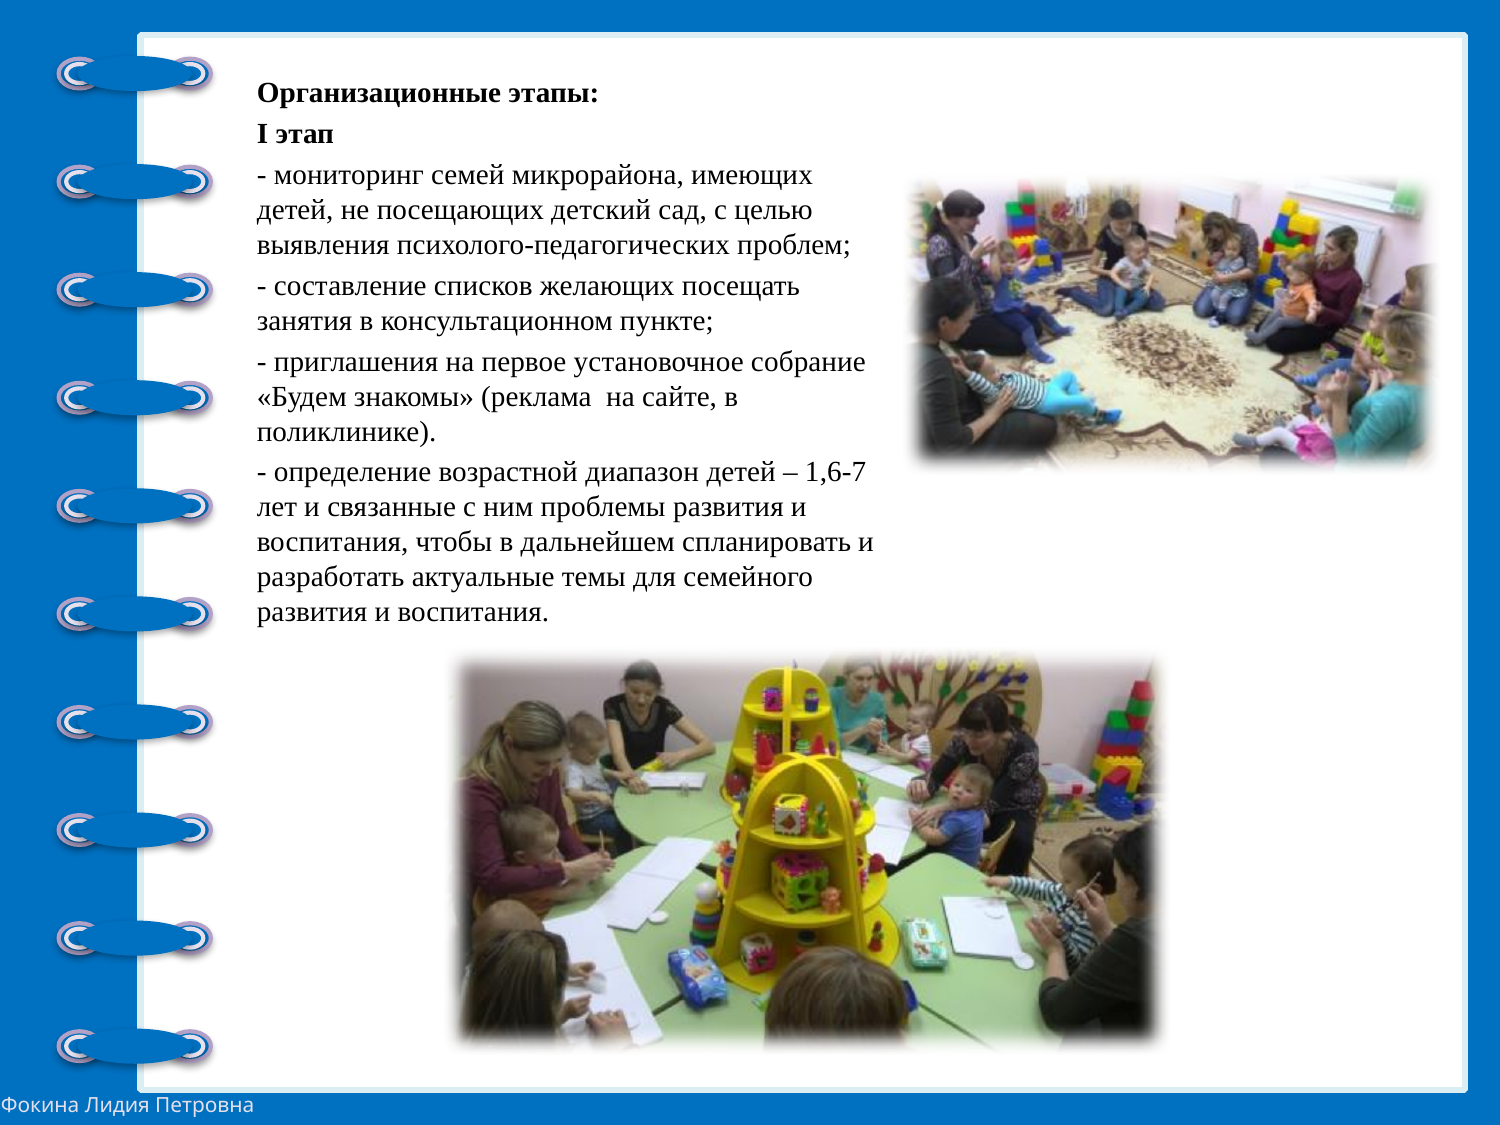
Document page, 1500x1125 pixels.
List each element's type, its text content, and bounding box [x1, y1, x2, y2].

picture [442, 644, 1173, 1056]
list Организационные этапы: I этап - мониторинг семей микрорайона, имеющих детей, не посещающих детский сад, с целью выявления психолого-педагогических проблем; - составление списков желающих посещать занятия в консультационном пункте; - приглашения на первое установочное собрание «Будем знакомы» (реклама на сайте, в поликлинике). - определение возрастной диапазон детей – 1,6-7 лет и связанные с ним проблемы развития и воспитания, чтобы в дальнейшем спланировать и разработать актуальные темы для семейного развития и воспитания. [242, 66, 905, 610]
picture [901, 172, 1443, 477]
